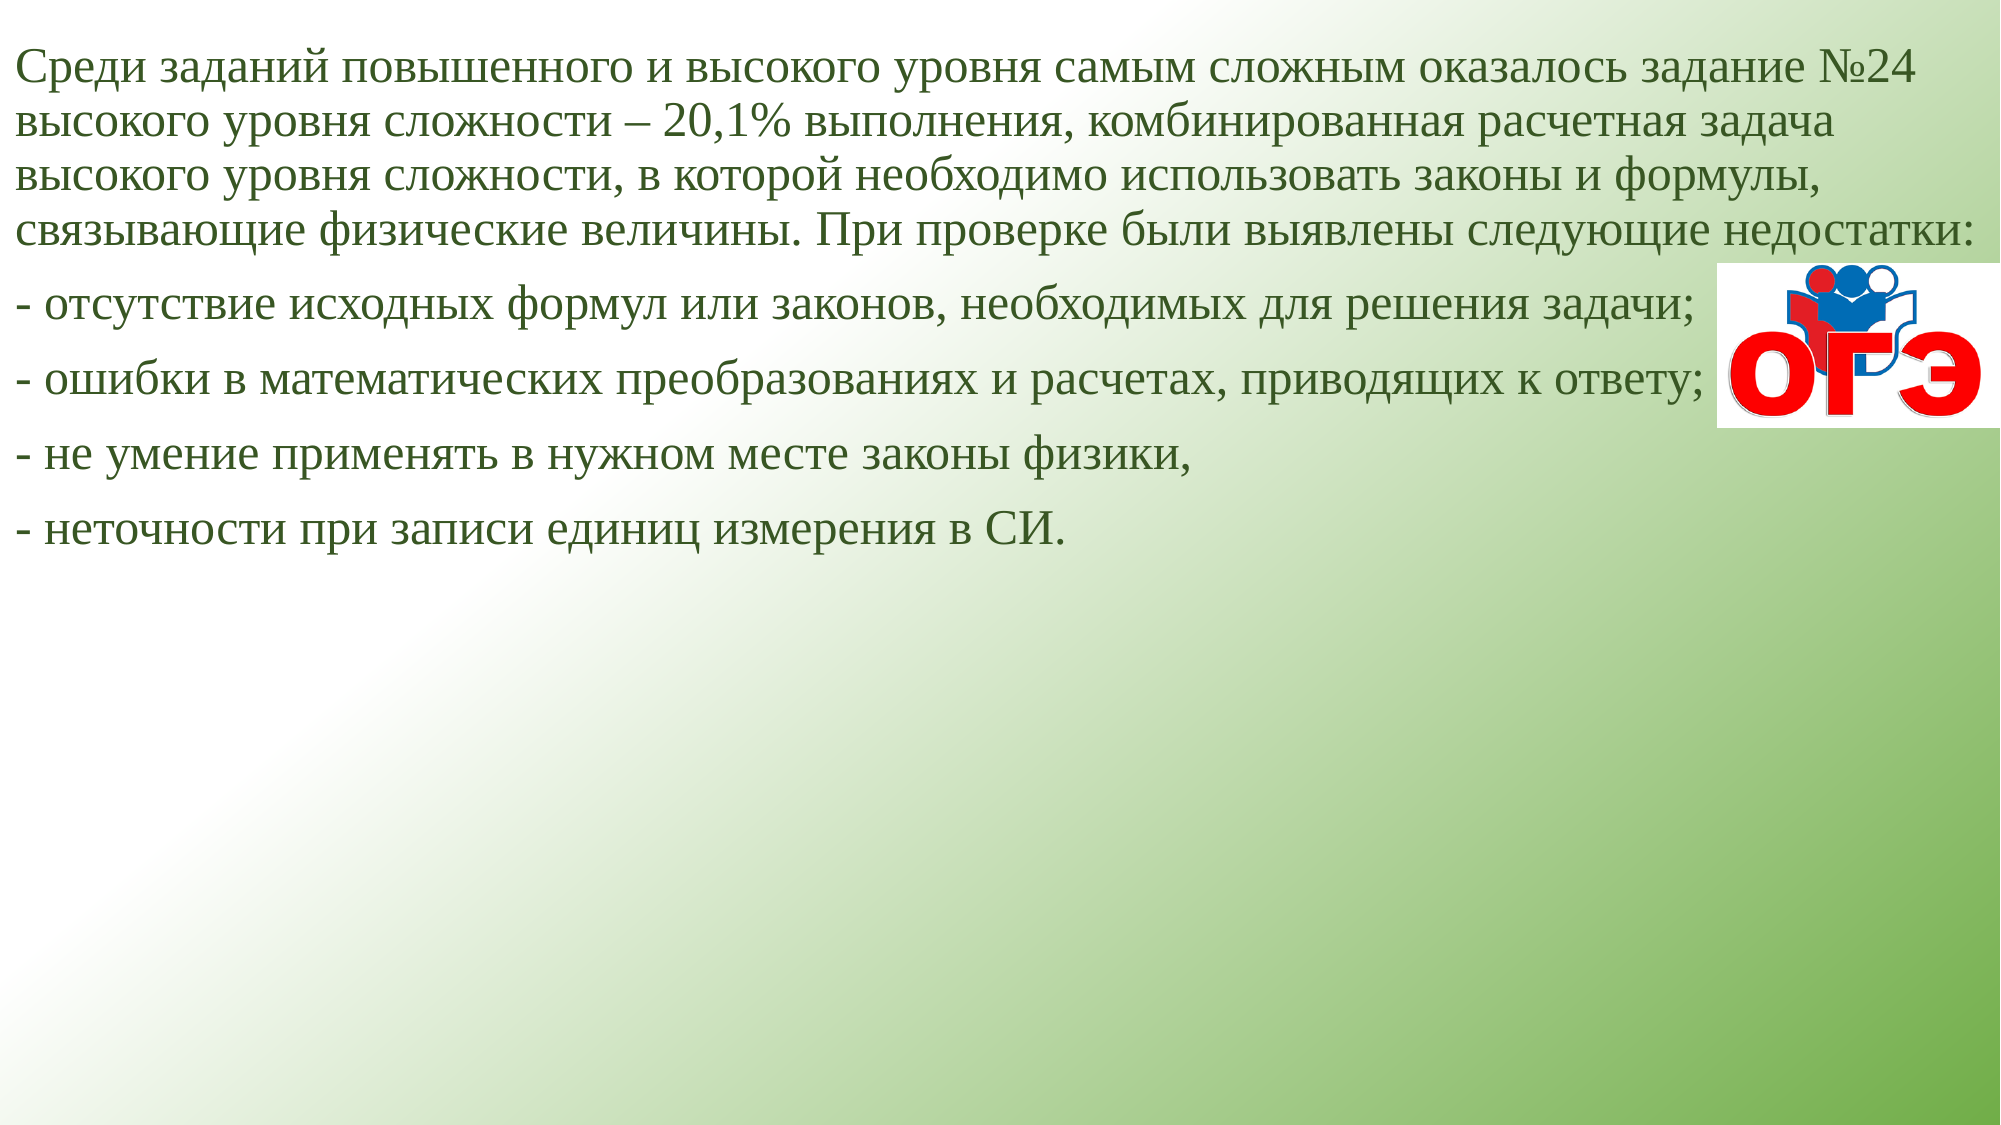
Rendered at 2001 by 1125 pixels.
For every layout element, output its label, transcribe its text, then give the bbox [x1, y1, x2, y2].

list Среди заданий повышенного и высокого уровня самым сложным оказалось задание №24 высокого уровня сложности – 20,1% выполнения, комбинированная расчетная задача высокого уровня сложности, в которой необходимо использовать законы и формулы, связывающие физические величины. При проверке были выявлены следующие недостатки: - отсутствие исходных формул или законов, необходимых для решения задачи; - ошибки в математических преобразованиях и расчетах, приводящих к ответу; - не умение применять в нужном месте законы физики, - неточности при записи единиц измерения в СИ. [0, 32, 2000, 1125]
picture [1717, 263, 2000, 428]
